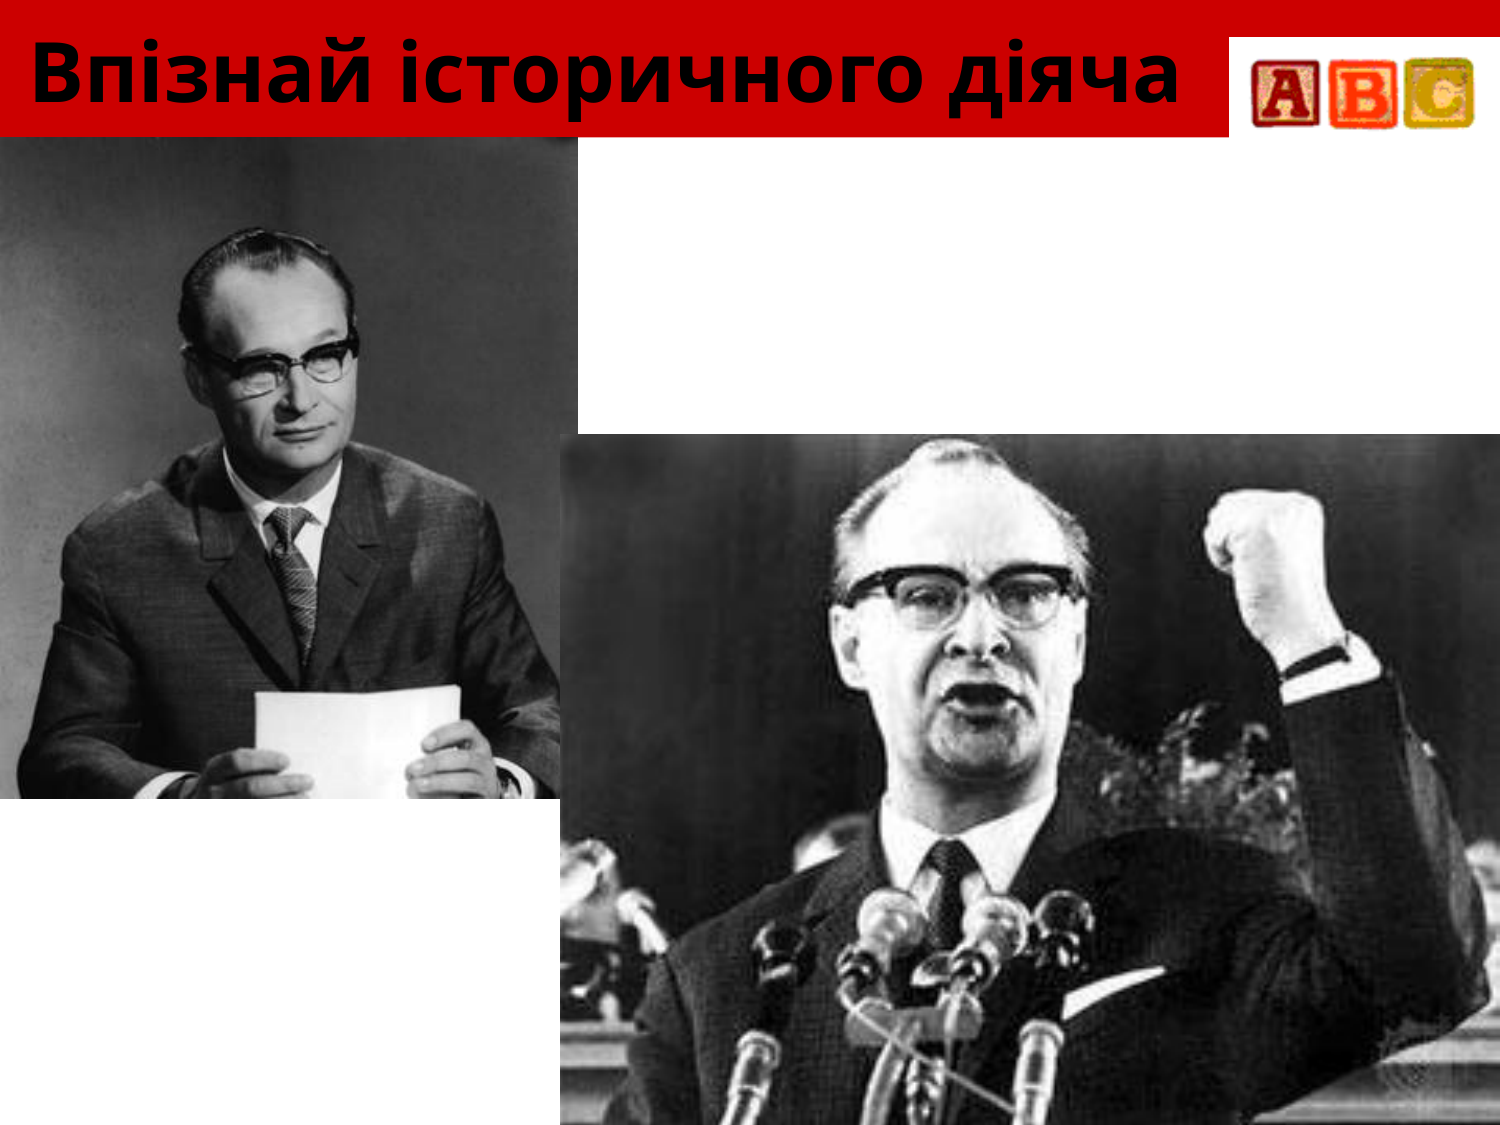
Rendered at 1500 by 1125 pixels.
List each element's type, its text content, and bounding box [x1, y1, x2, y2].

picture [1229, 37, 1500, 158]
picture [0, 136, 1500, 1125]
text_box Впізнай історичного діяча [0, 0, 1213, 138]
